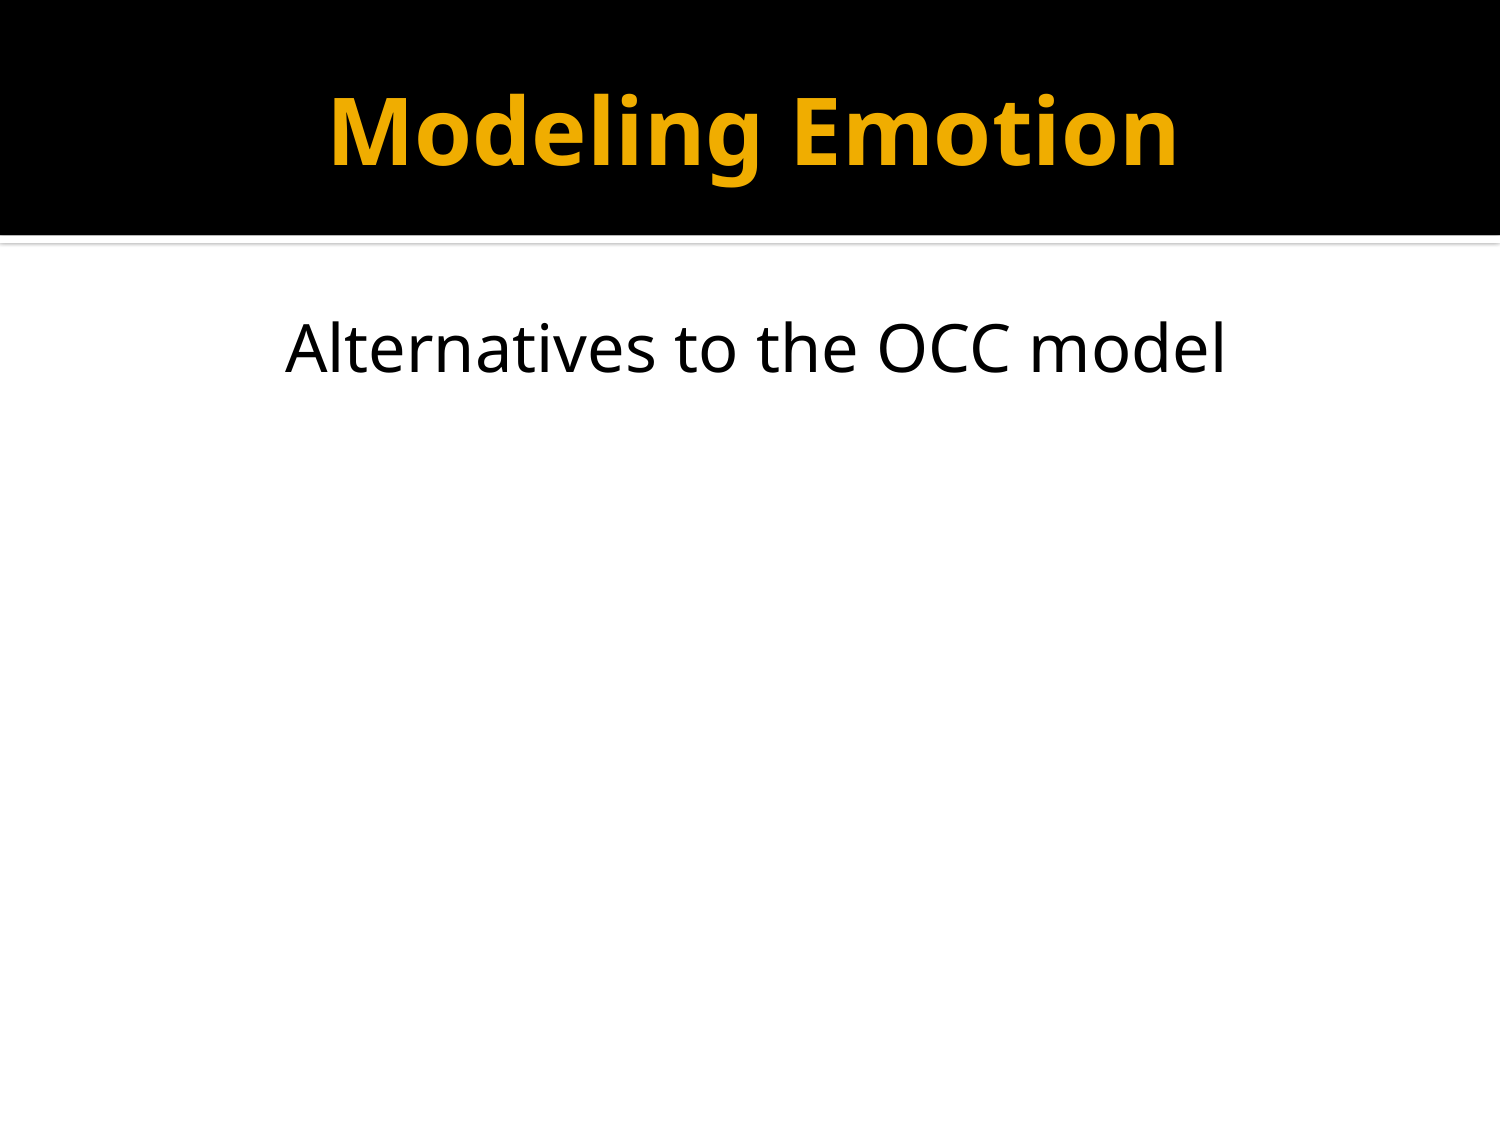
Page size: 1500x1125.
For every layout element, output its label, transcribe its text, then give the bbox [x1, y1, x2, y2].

title Modeling Emotion [75, 25, 1425, 231]
list Alternatives to the OCC model [75, 291, 1425, 1050]
